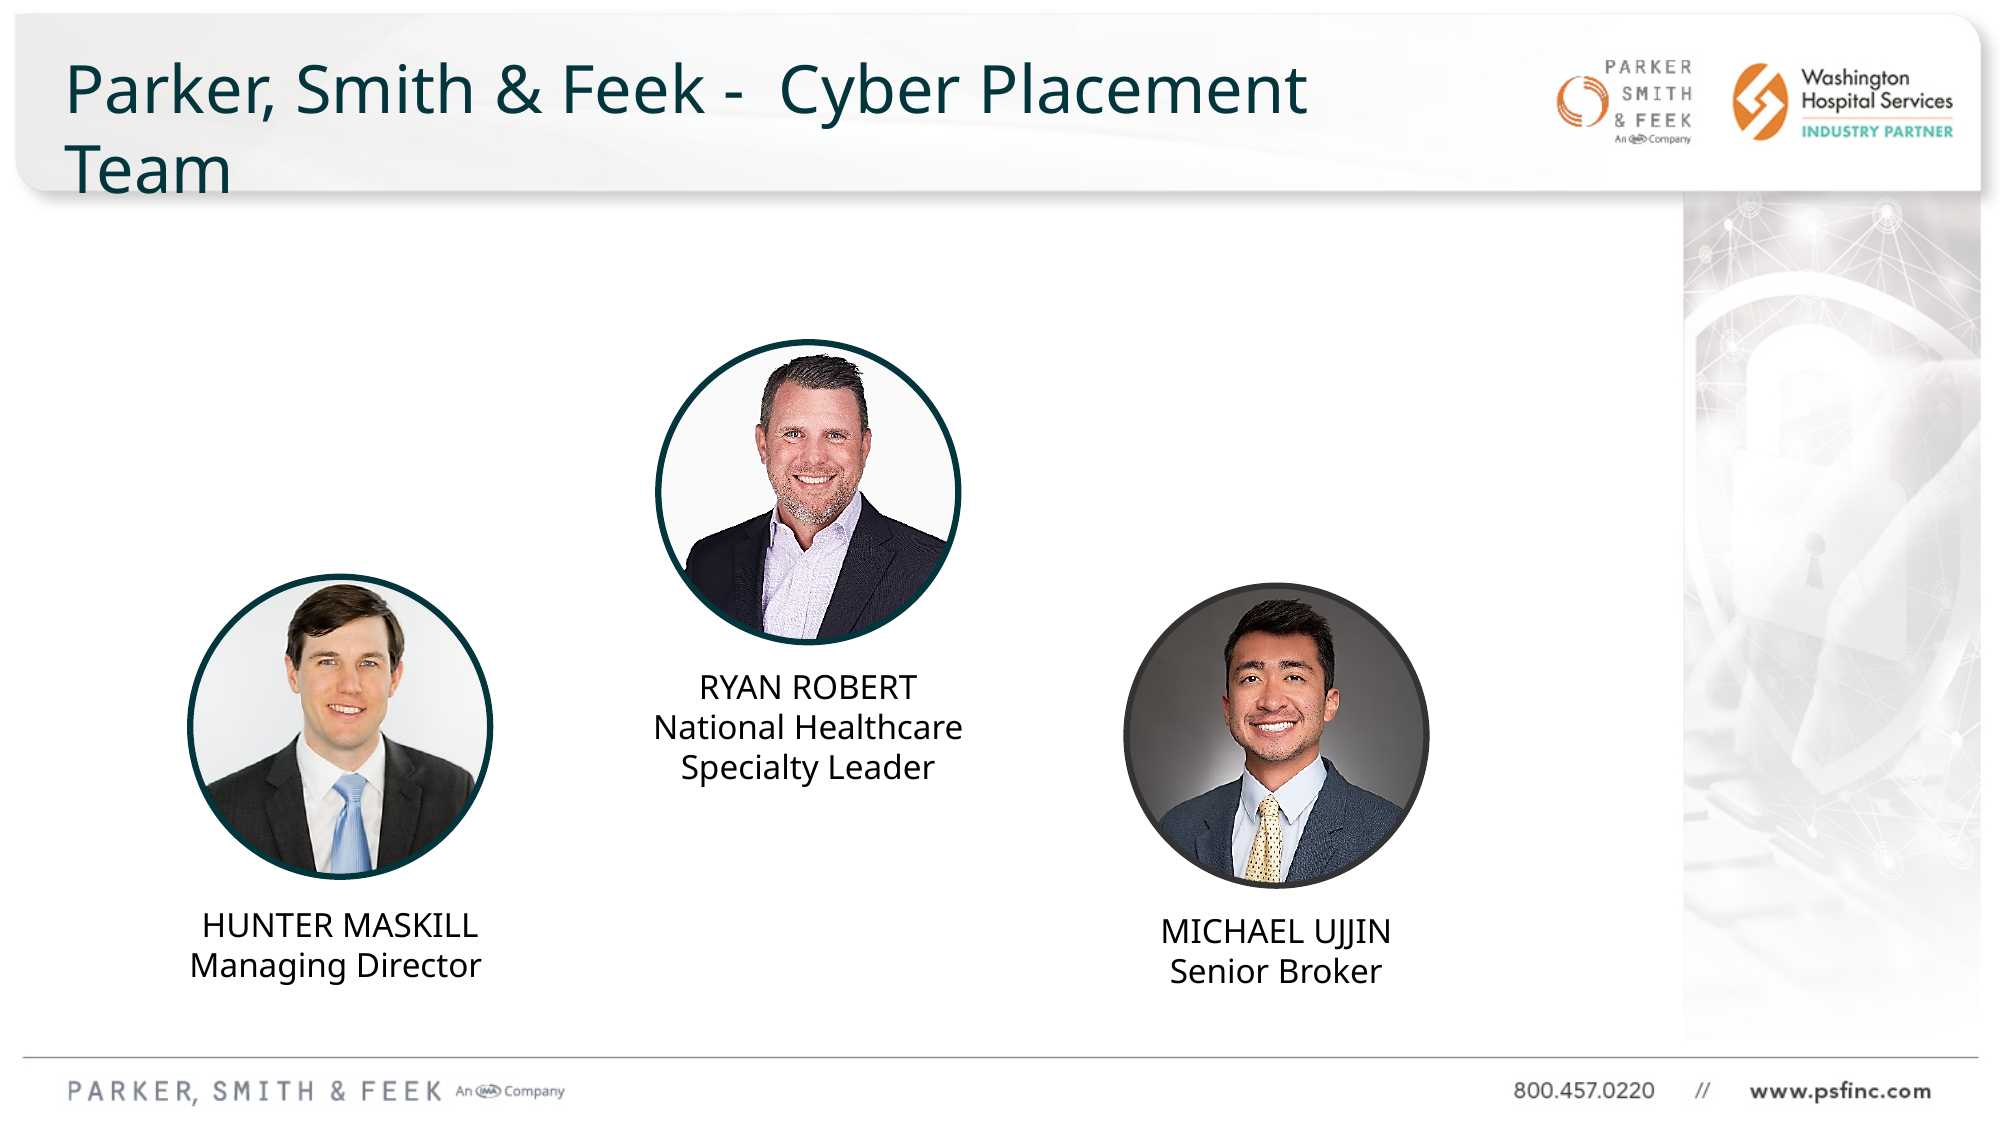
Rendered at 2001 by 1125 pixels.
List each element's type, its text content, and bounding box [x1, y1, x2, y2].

title Parker, Smith & Feek - Cyber Placement Team [49, 39, 1484, 162]
picture [0, 0, 2001, 1125]
text_box HUNTER MASKILL Managing Director [151, 896, 529, 992]
text_box MICHAEL UJJIN Senior Broker [1024, 902, 1529, 998]
text_box RYAN ROBERT National Healthcare Specialty Leader [605, 658, 1012, 794]
